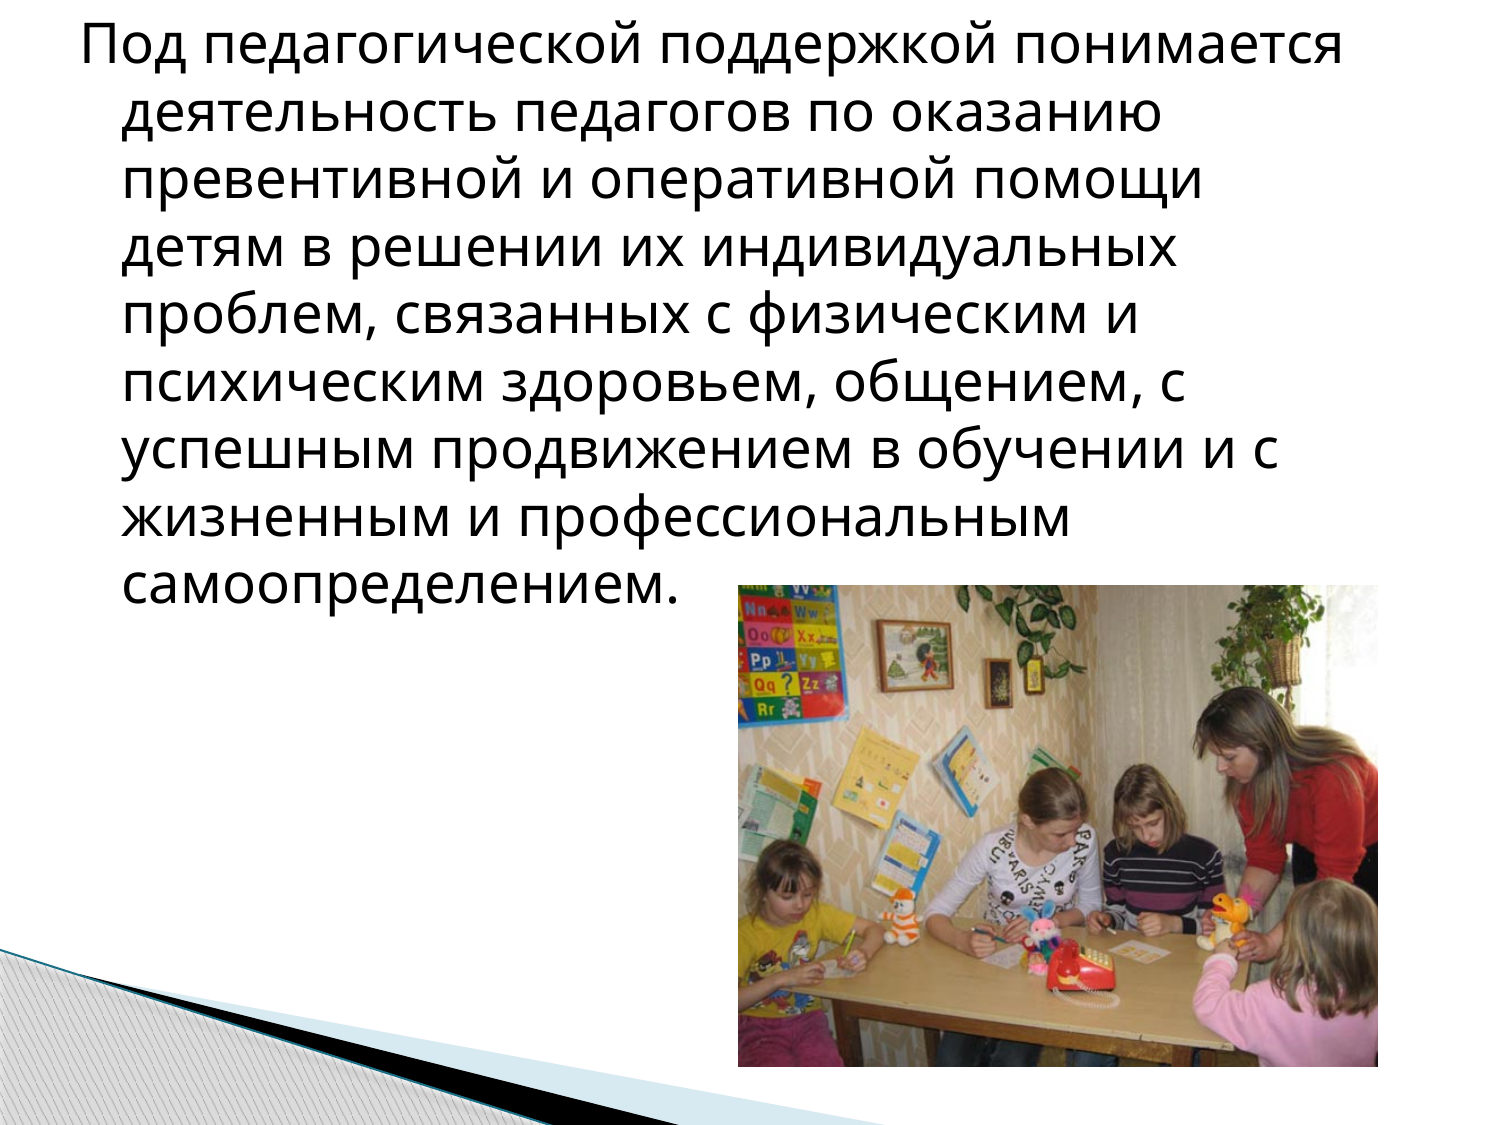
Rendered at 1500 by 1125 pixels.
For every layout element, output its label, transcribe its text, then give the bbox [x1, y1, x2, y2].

list Под педагогической поддержкой понимается деятельность педагогов по оказанию превентивной и оперативной помощи детям в решении их индивидуальных проблем, связанных с физическим и психическим здоровьем, общением, с успешным продвижением в обучении и с жизненным и профессиональным самоопределением. [46, 0, 1397, 743]
picture [738, 585, 1379, 1067]
